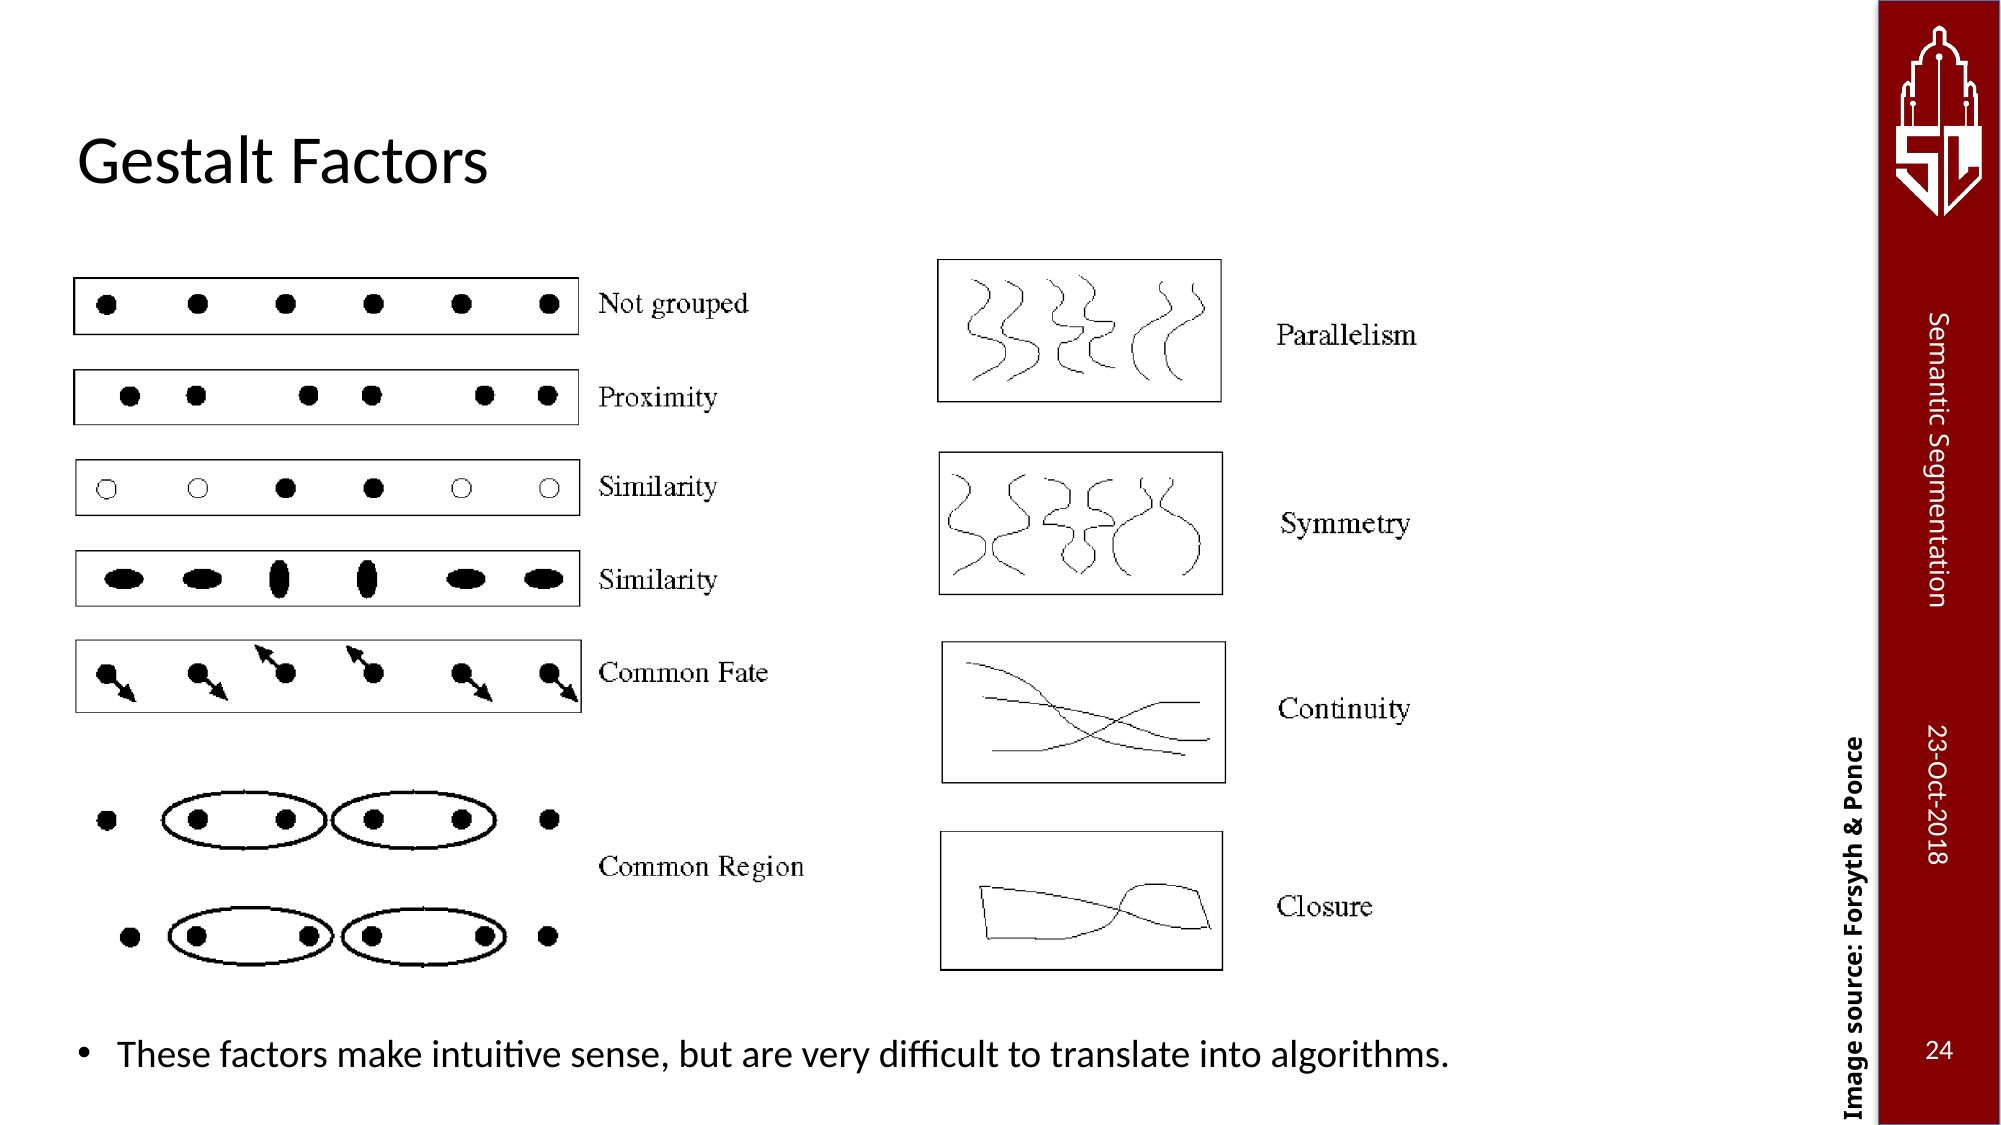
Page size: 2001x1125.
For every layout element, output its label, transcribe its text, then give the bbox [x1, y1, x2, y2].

list These factors make intuitive sense, but are very difficult to translate into algorithms. [62, 343, 1798, 1086]
picture [66, 774, 816, 982]
picture [66, 630, 816, 722]
picture [66, 265, 816, 350]
picture [66, 445, 816, 524]
text_box Image source: Forsyth & Ponce [1829, 721, 1875, 1125]
title Gestalt Factors [62, 62, 1413, 250]
picture [66, 540, 816, 614]
picture [1896, 25, 1982, 217]
picture [66, 361, 816, 434]
picture [924, 253, 1441, 985]
